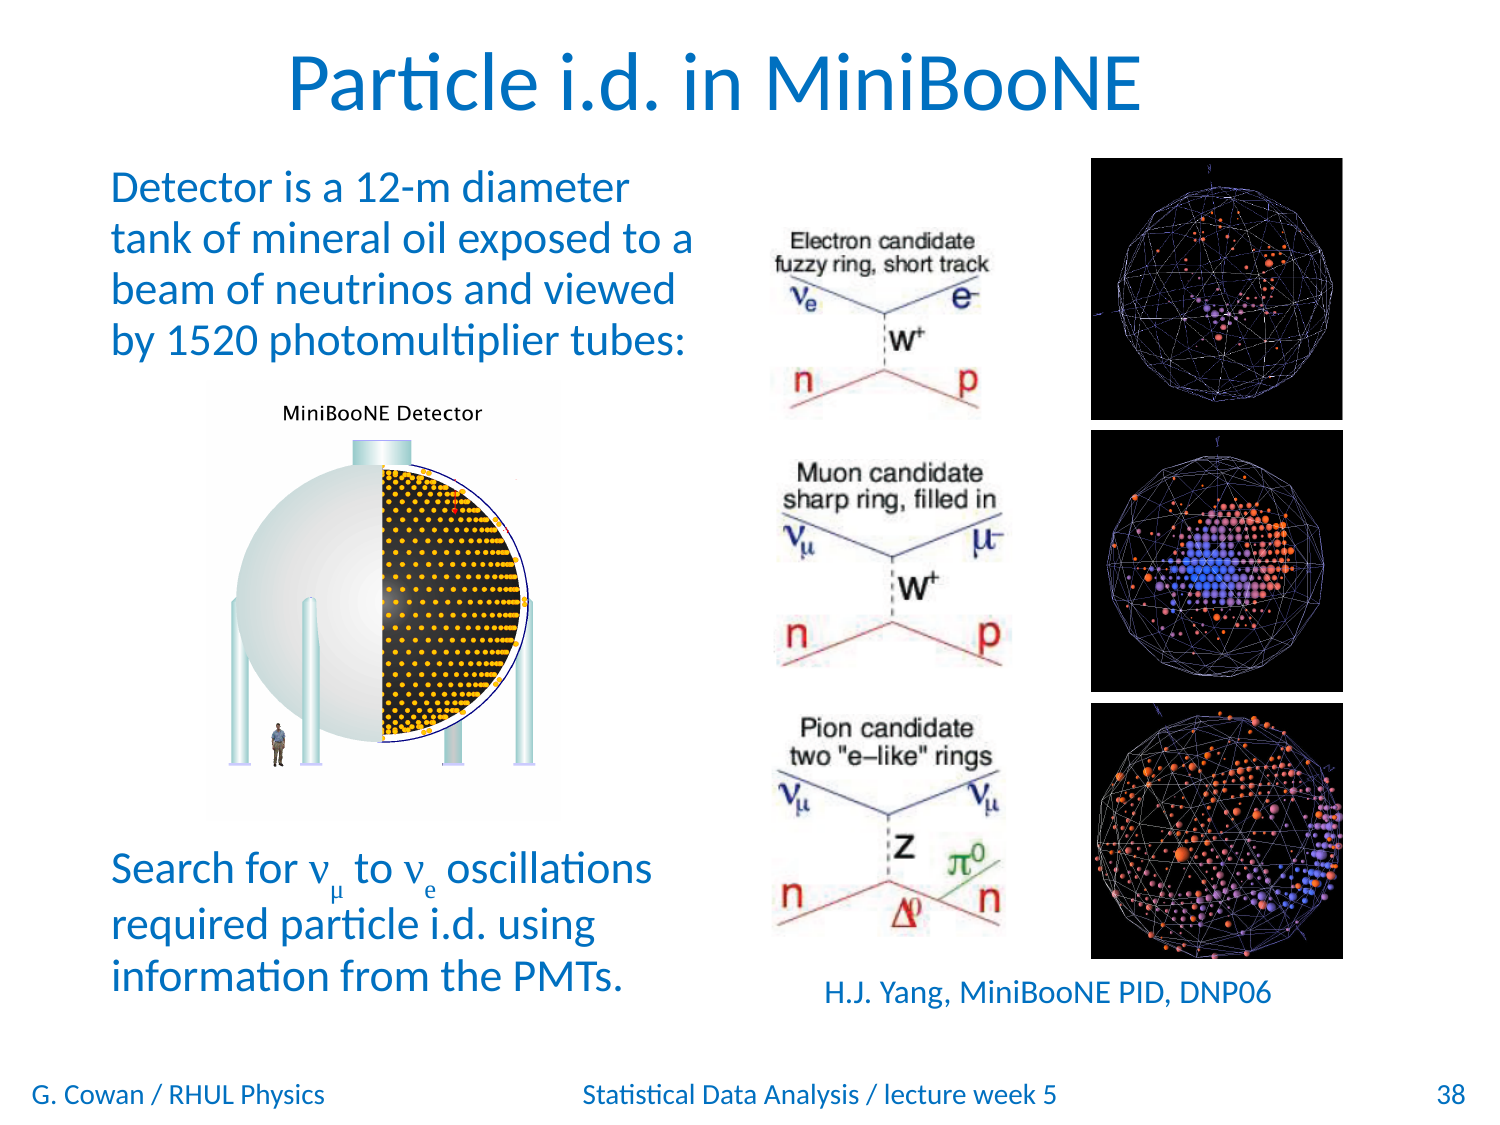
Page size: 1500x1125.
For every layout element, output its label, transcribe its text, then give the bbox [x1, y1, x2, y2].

picture [206, 380, 562, 821]
picture [1091, 702, 1344, 959]
picture [1091, 158, 1344, 420]
title Particle i.d. in MiniBooNE [83, 26, 1349, 142]
picture [767, 459, 1013, 681]
picture [762, 227, 1009, 420]
text_box Search for νμ to νe oscillations required particle i.d. using information from the PMTs. [110, 837, 716, 1002]
slide_number 38 [1130, 1062, 1481, 1123]
text_box H.J. Yang, MiniBooNE PID, DNP06 [824, 974, 1374, 1012]
picture [1091, 430, 1343, 692]
picture [756, 714, 1024, 937]
slide_number G. Cowan / RHUL Physics [16, 1062, 311, 1123]
text_box Detector is a 12-m diameter tank of mineral oil exposed to a beam of neutrinos and viewed by 1520 photomultiplier tubes: [110, 161, 715, 366]
footer Statistical Data Analysis / lecture week 5 [311, 1062, 1130, 1123]
